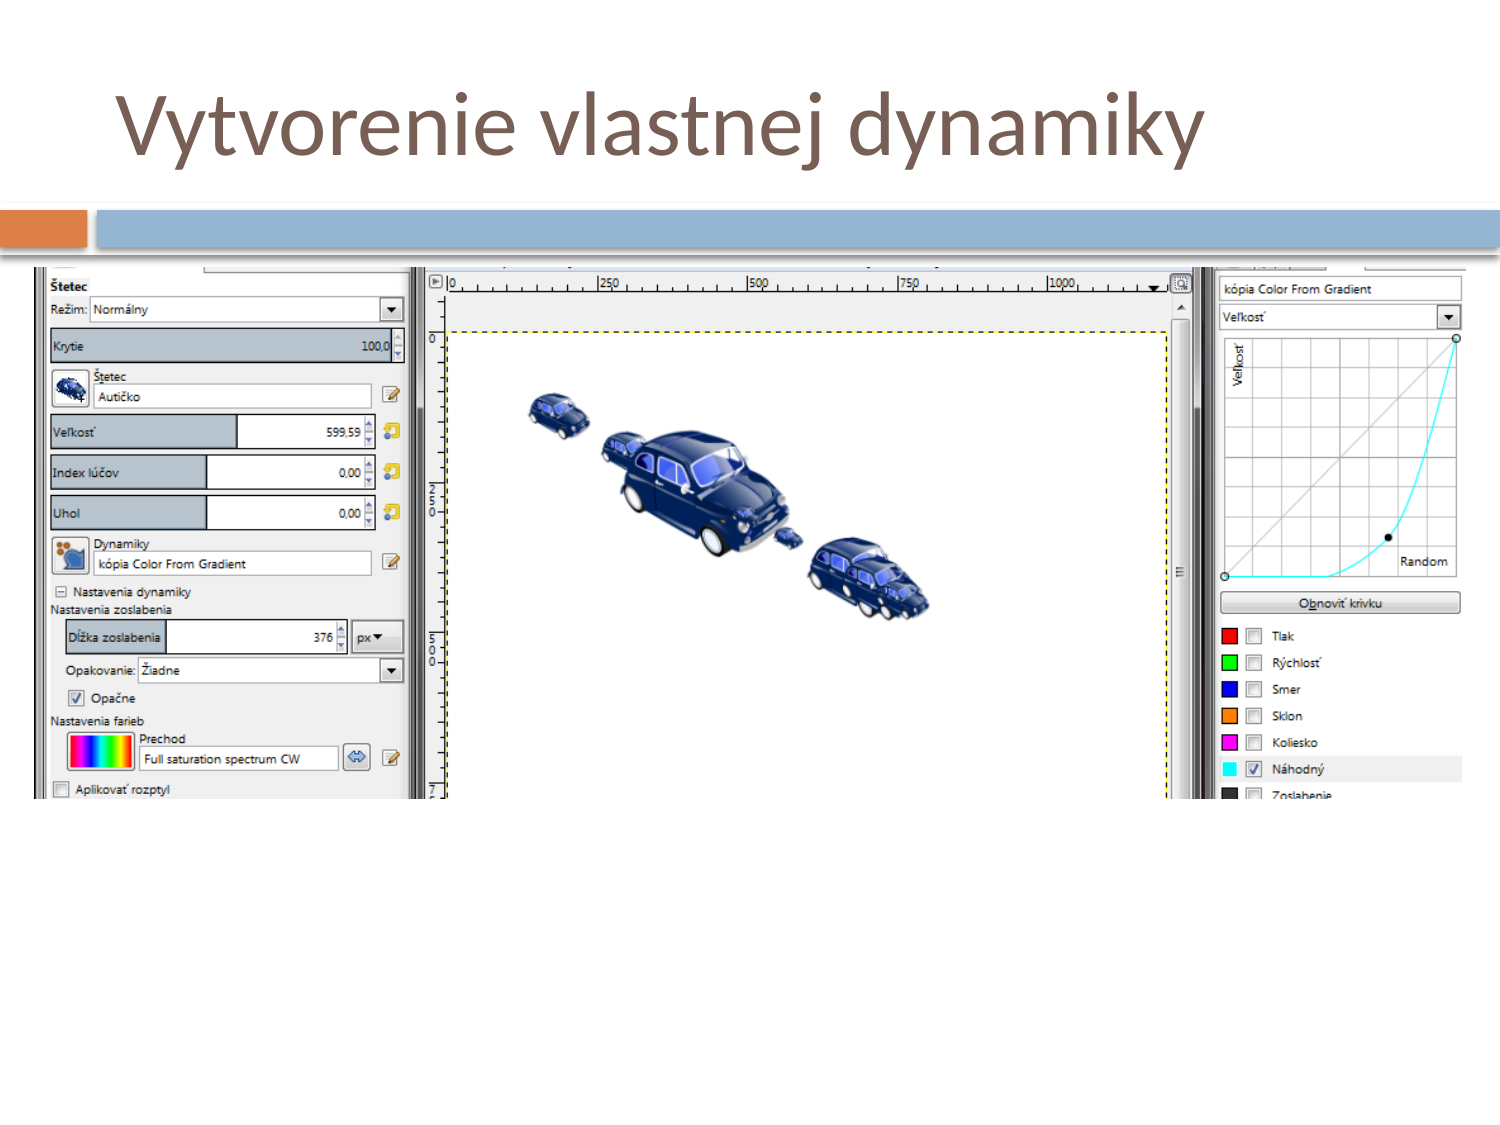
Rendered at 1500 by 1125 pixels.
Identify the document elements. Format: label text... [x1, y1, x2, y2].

title Vytvorenie vlastnej dynamiky [100, 37, 1438, 200]
picture [33, 266, 1466, 799]
